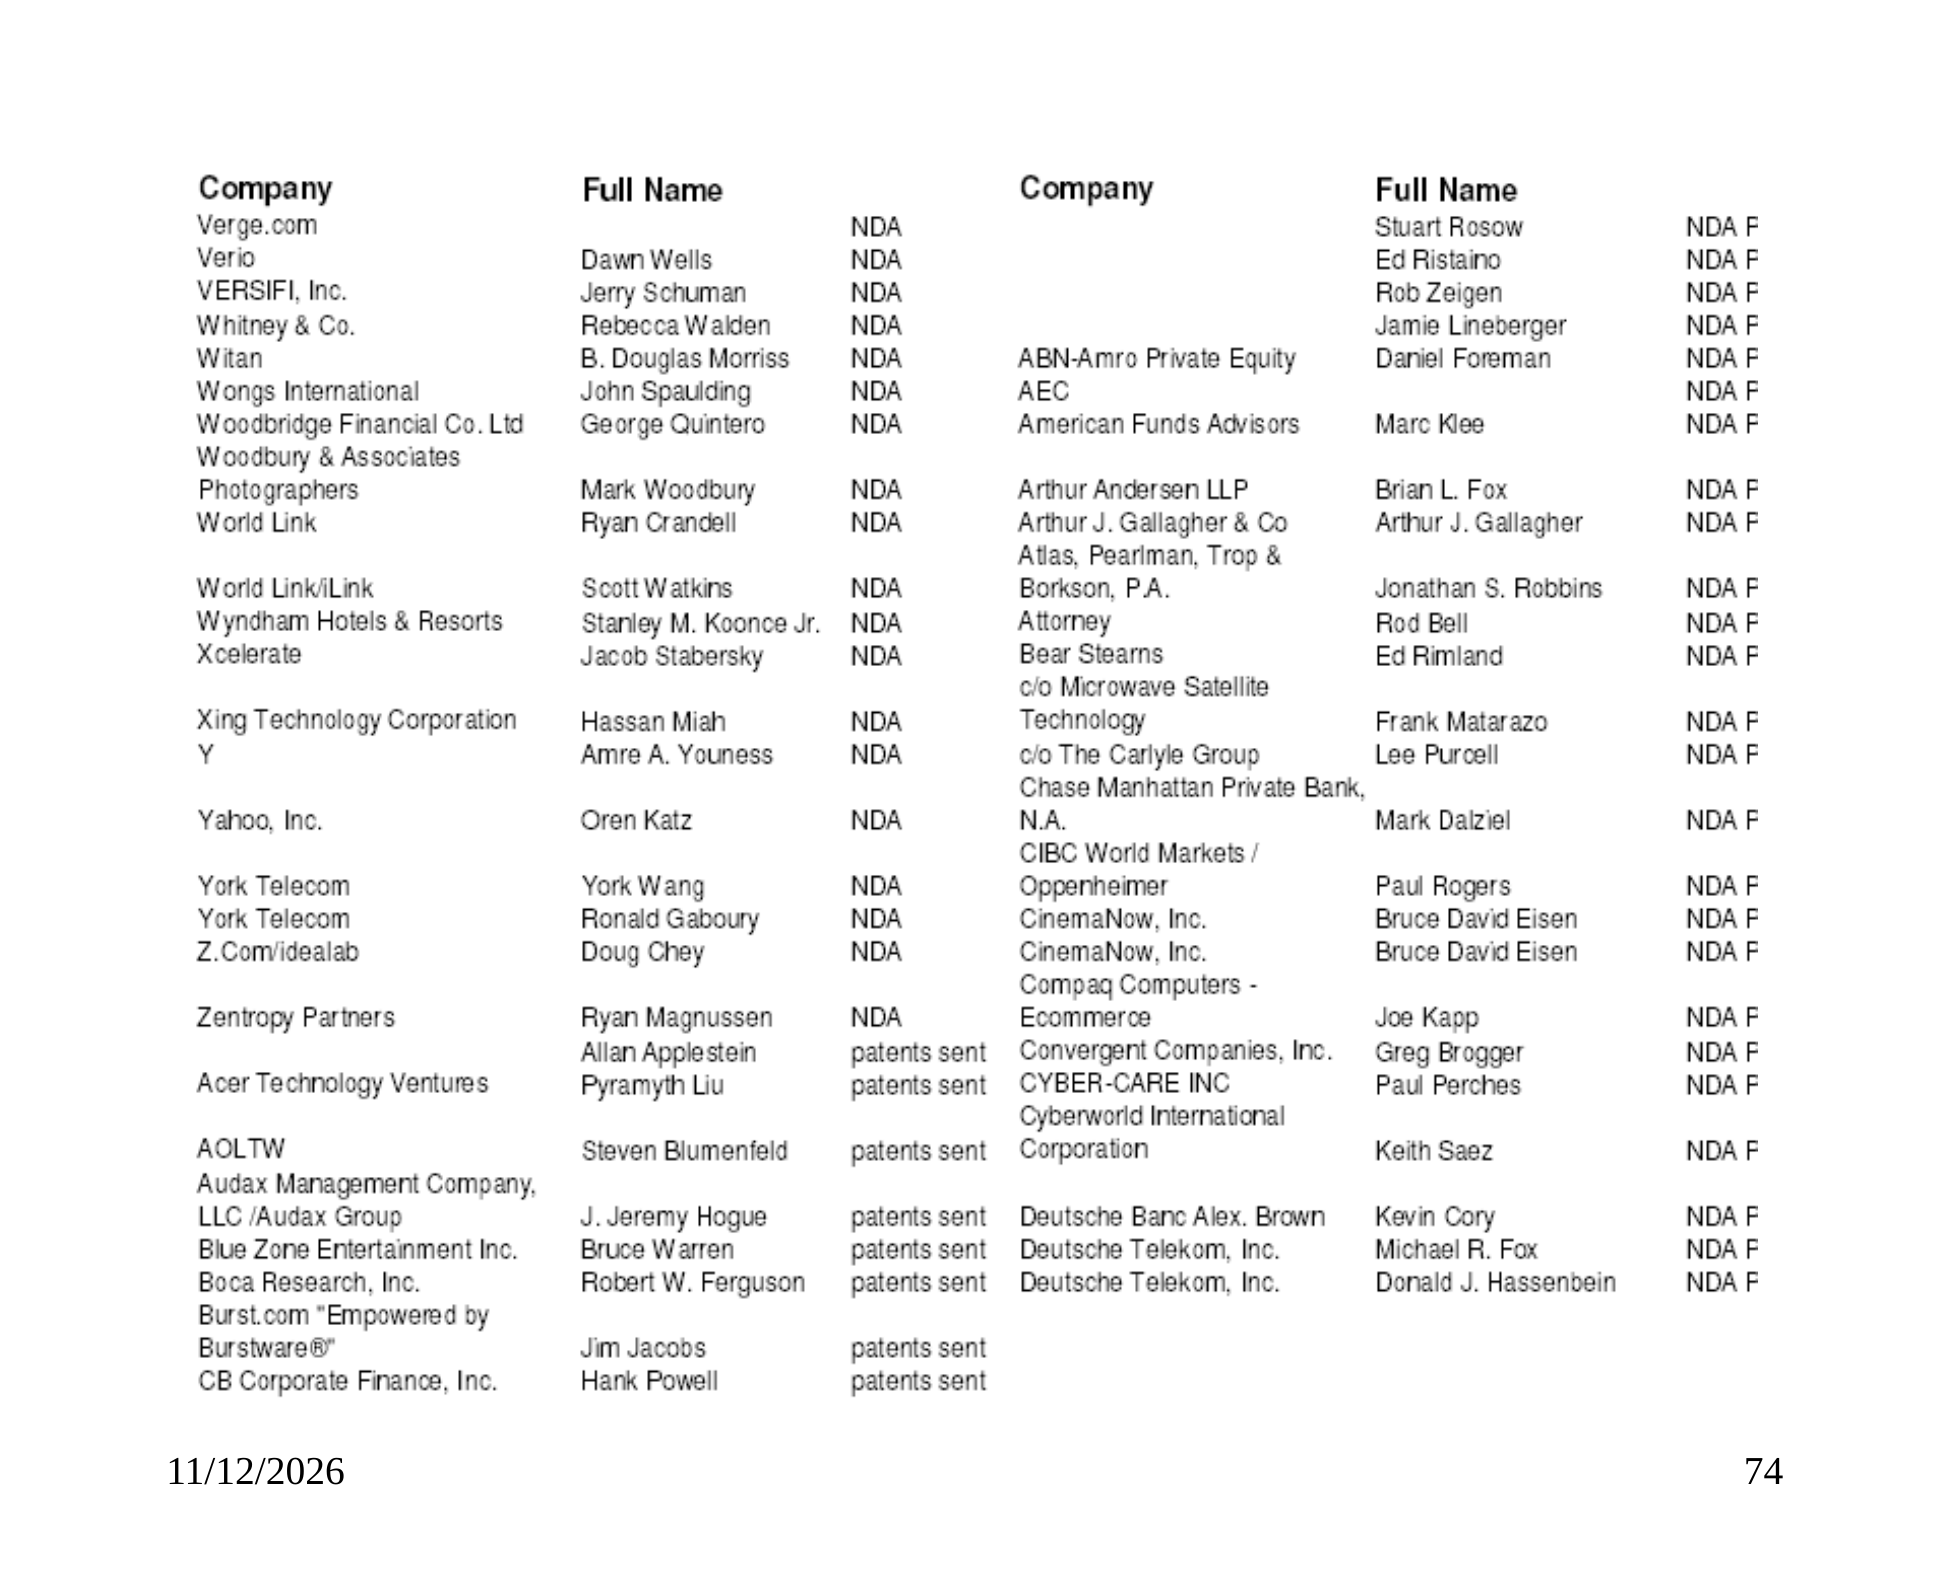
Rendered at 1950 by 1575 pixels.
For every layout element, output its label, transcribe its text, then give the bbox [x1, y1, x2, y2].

slide_number 74 [1397, 1434, 1804, 1541]
picture [192, 169, 1758, 1406]
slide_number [146, 1434, 553, 1541]
